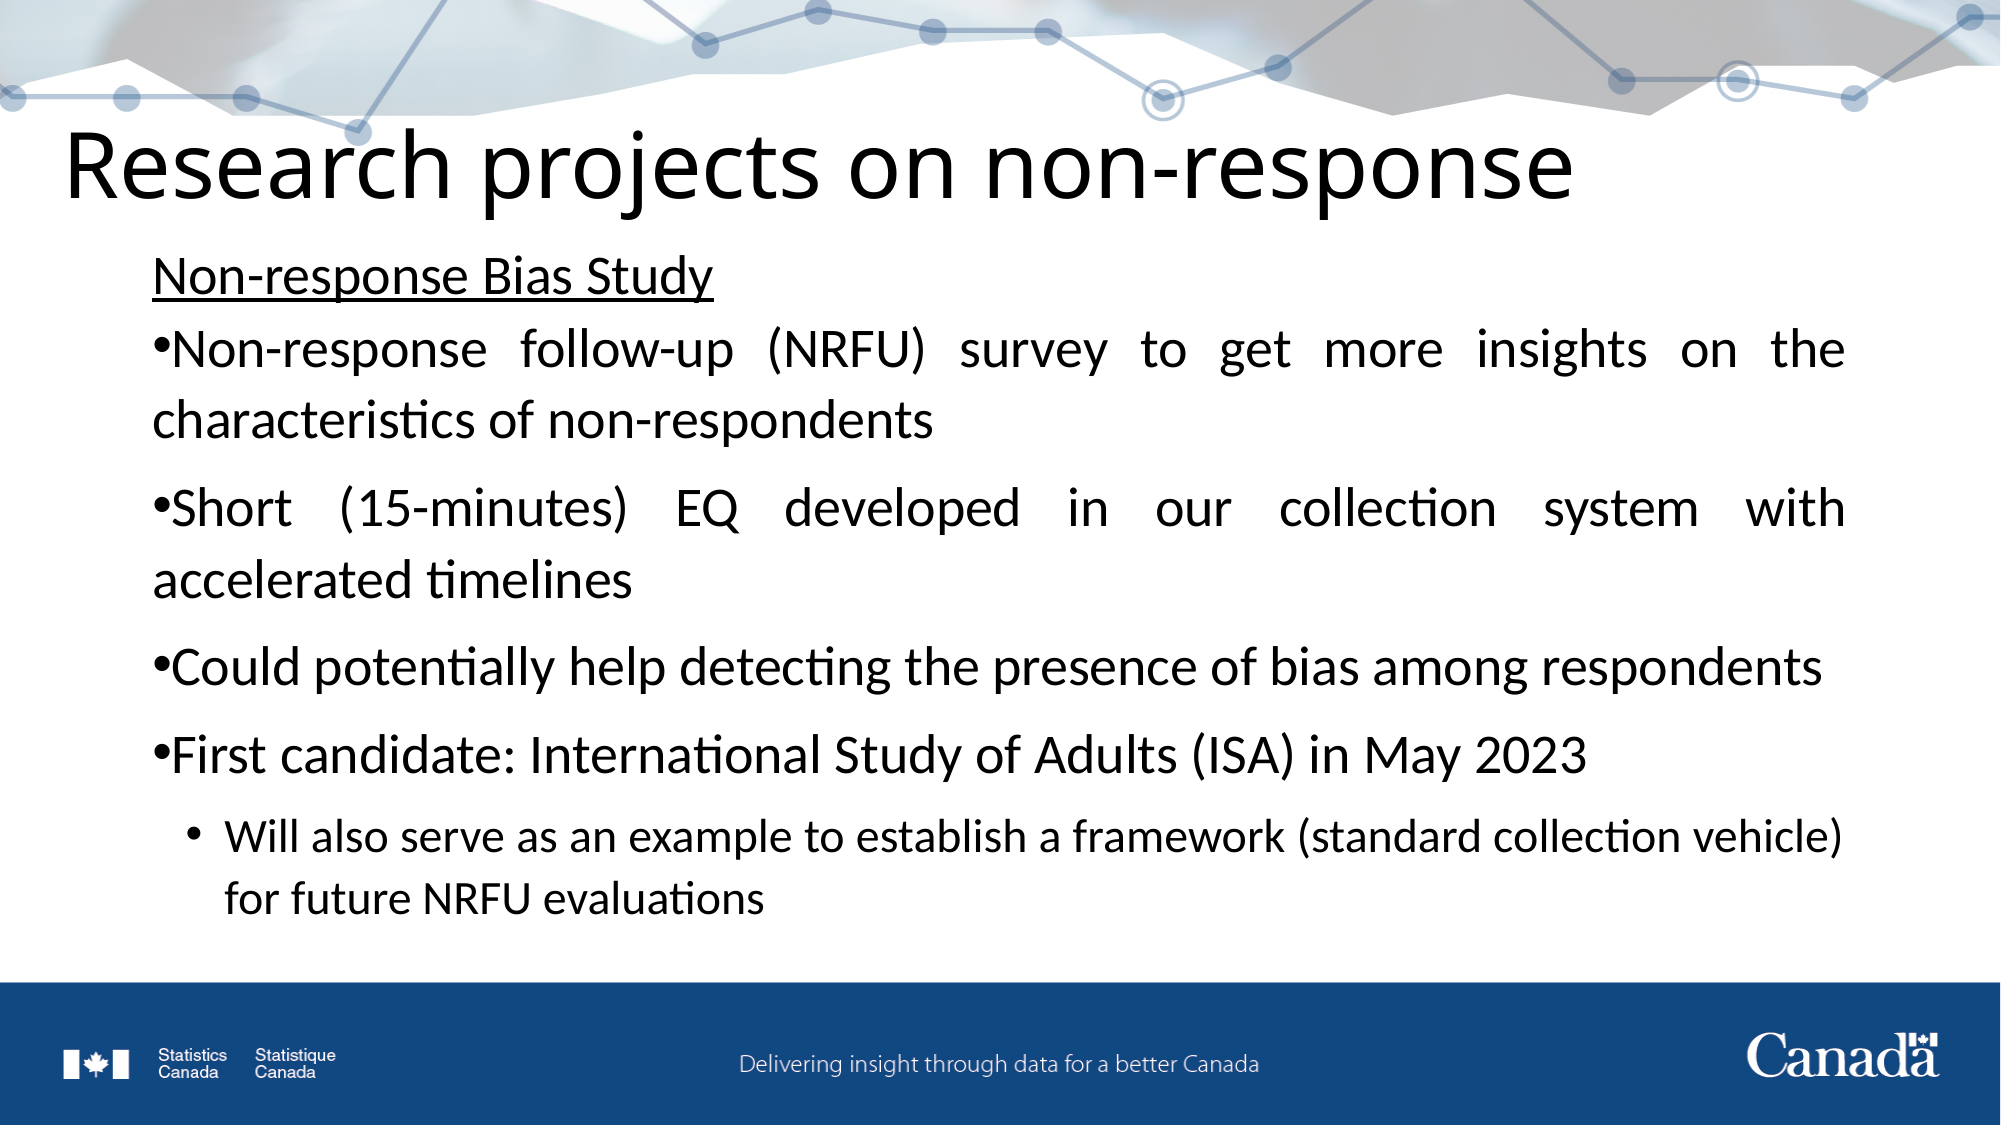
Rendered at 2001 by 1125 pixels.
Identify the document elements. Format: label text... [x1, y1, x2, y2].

title Research projects on non-response [47, 59, 2000, 278]
list Non-response Bias Study Non-response follow-up (NRFU) survey to get more insights on the characteristics of non-respondents Short (15-minutes) EQ developed in our collection system with accelerated timelines Could potentially help detecting the presence of bias among respondents First candidate: International Study of Adults (ISA) in May 2023 Will also serve as an example to establish a framework (standard collection vehicle) for future NRFU evaluations [137, 238, 1863, 992]
picture [0, 0, 2001, 1125]
